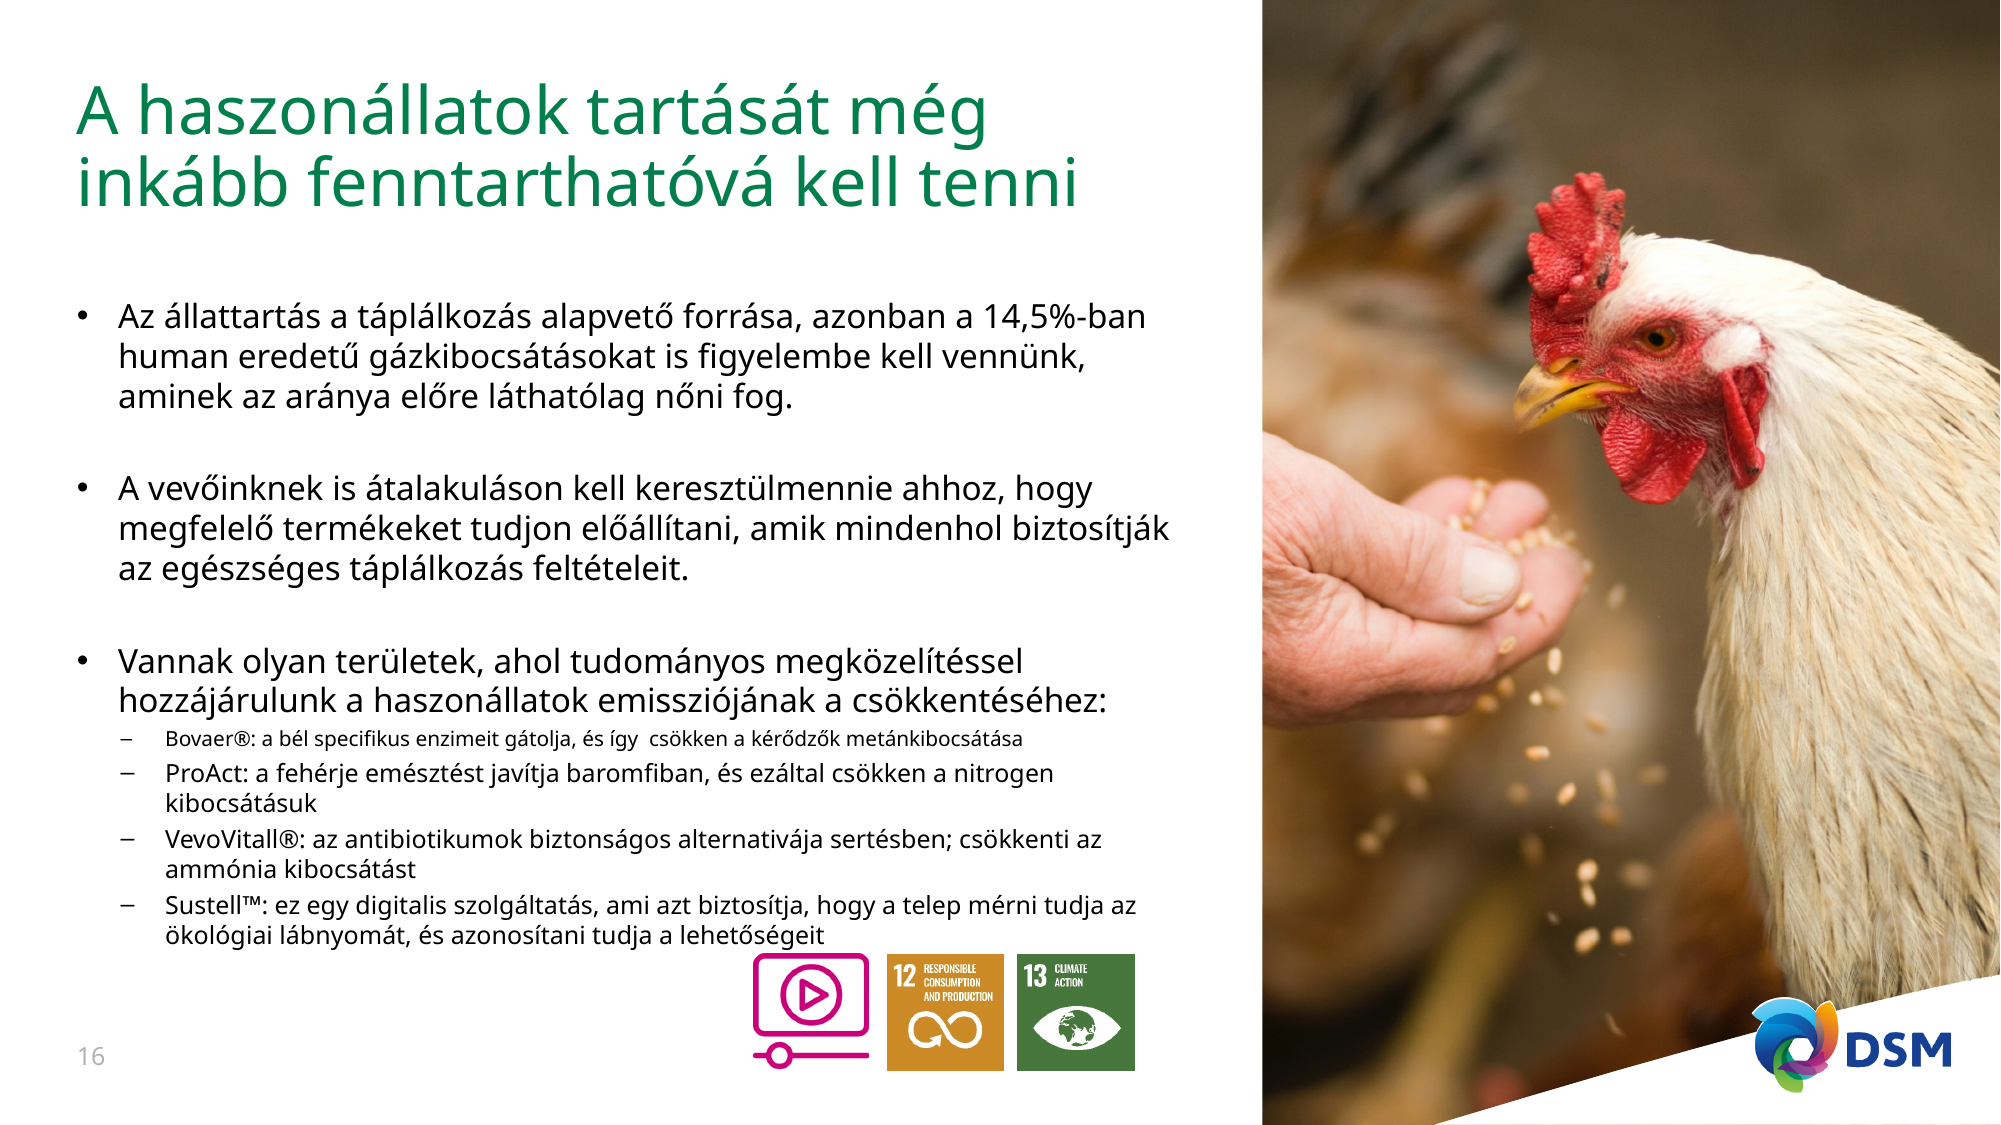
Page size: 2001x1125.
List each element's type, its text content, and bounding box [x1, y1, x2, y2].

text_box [887, 954, 1135, 1071]
slide_number 16 [76, 1040, 151, 1071]
picture [1262, 0, 2000, 1125]
title A haszonállatok tartását még inkább fenntarthatóvá kell tenni [76, 76, 1183, 223]
list Az állattartás a táplálkozás alapvető forrása, azonban a 14,5%-ban human eredetű gázkibocsátásokat is figyelembe kell vennünk, aminek az aránya előre láthatólag nőni fog. A vevőinknek is átalakuláson kell keresztülmennie ahhoz, hogy megfelelő termékeket tudjon előállítani, amik mindenhol biztosítják az egészséges táplálkozás feltételeit. Vannak olyan területek, ahol tudományos megközelítéssel hozzájárulunk a haszonállatok emissziójának a csökkentéséhez: Bovaer®: a bél specifikus enzimeit gátolja, és így csökken a kérődzők metánkibocsátása ProAct: a fehérje emésztést javítja baromfiban, és ezáltal csökken a nitrogen kibocsátásuk VevoVitall®: az antibiotikumok biztonságos alternativája sertésben; csökkenti az ammónia kibocsátást Sustell™: ez egy digitalis szolgáltatás, ami azt biztosítja, hogy a telep mérni tudja az ökológiai lábnyomát, és azonosítani tudja a lehetőségeit [76, 295, 1183, 927]
picture [753, 953, 869, 1069]
